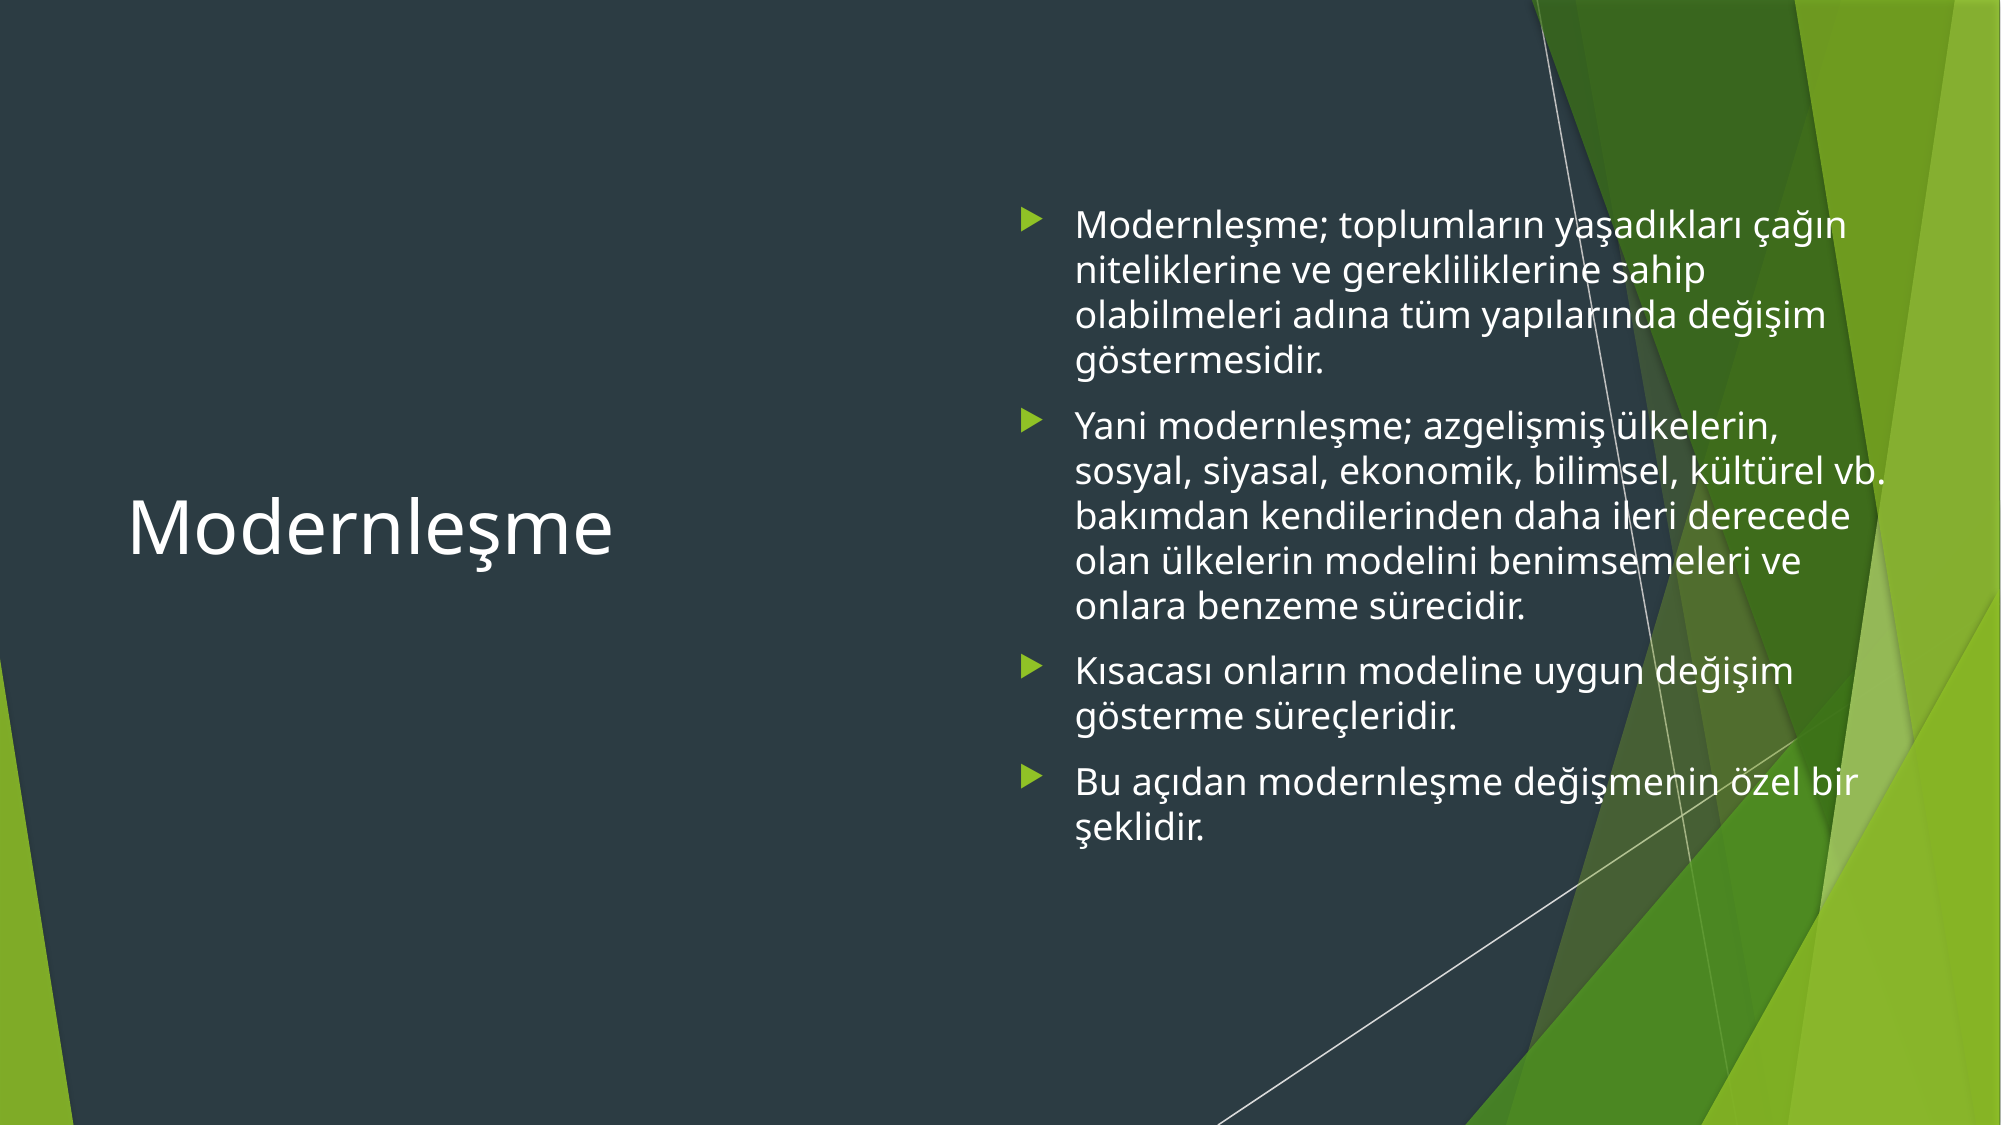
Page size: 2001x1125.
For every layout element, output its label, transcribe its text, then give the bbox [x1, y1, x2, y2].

title Modernleşme [111, 99, 742, 949]
list Modernleşme; toplumların yaşadıkları çağın niteliklerine ve gerekliliklerine sahip olabilmeleri adına tüm yapılarında değişim göstermesidir. Yani modernleşme; azgelişmiş ülkelerin, sosyal, siyasal, ekonomik, bilimsel, kültürel vb. bakımdan kendilerinden daha ileri derecede olan ülkelerin modelini benimsemeleri ve onlara benzeme sürecidir. Kısacası onların modeline uygun değişim gösterme süreçleridir. Bu açıdan modernleşme değişmenin özel bir şeklidir. [1003, 99, 1908, 949]
